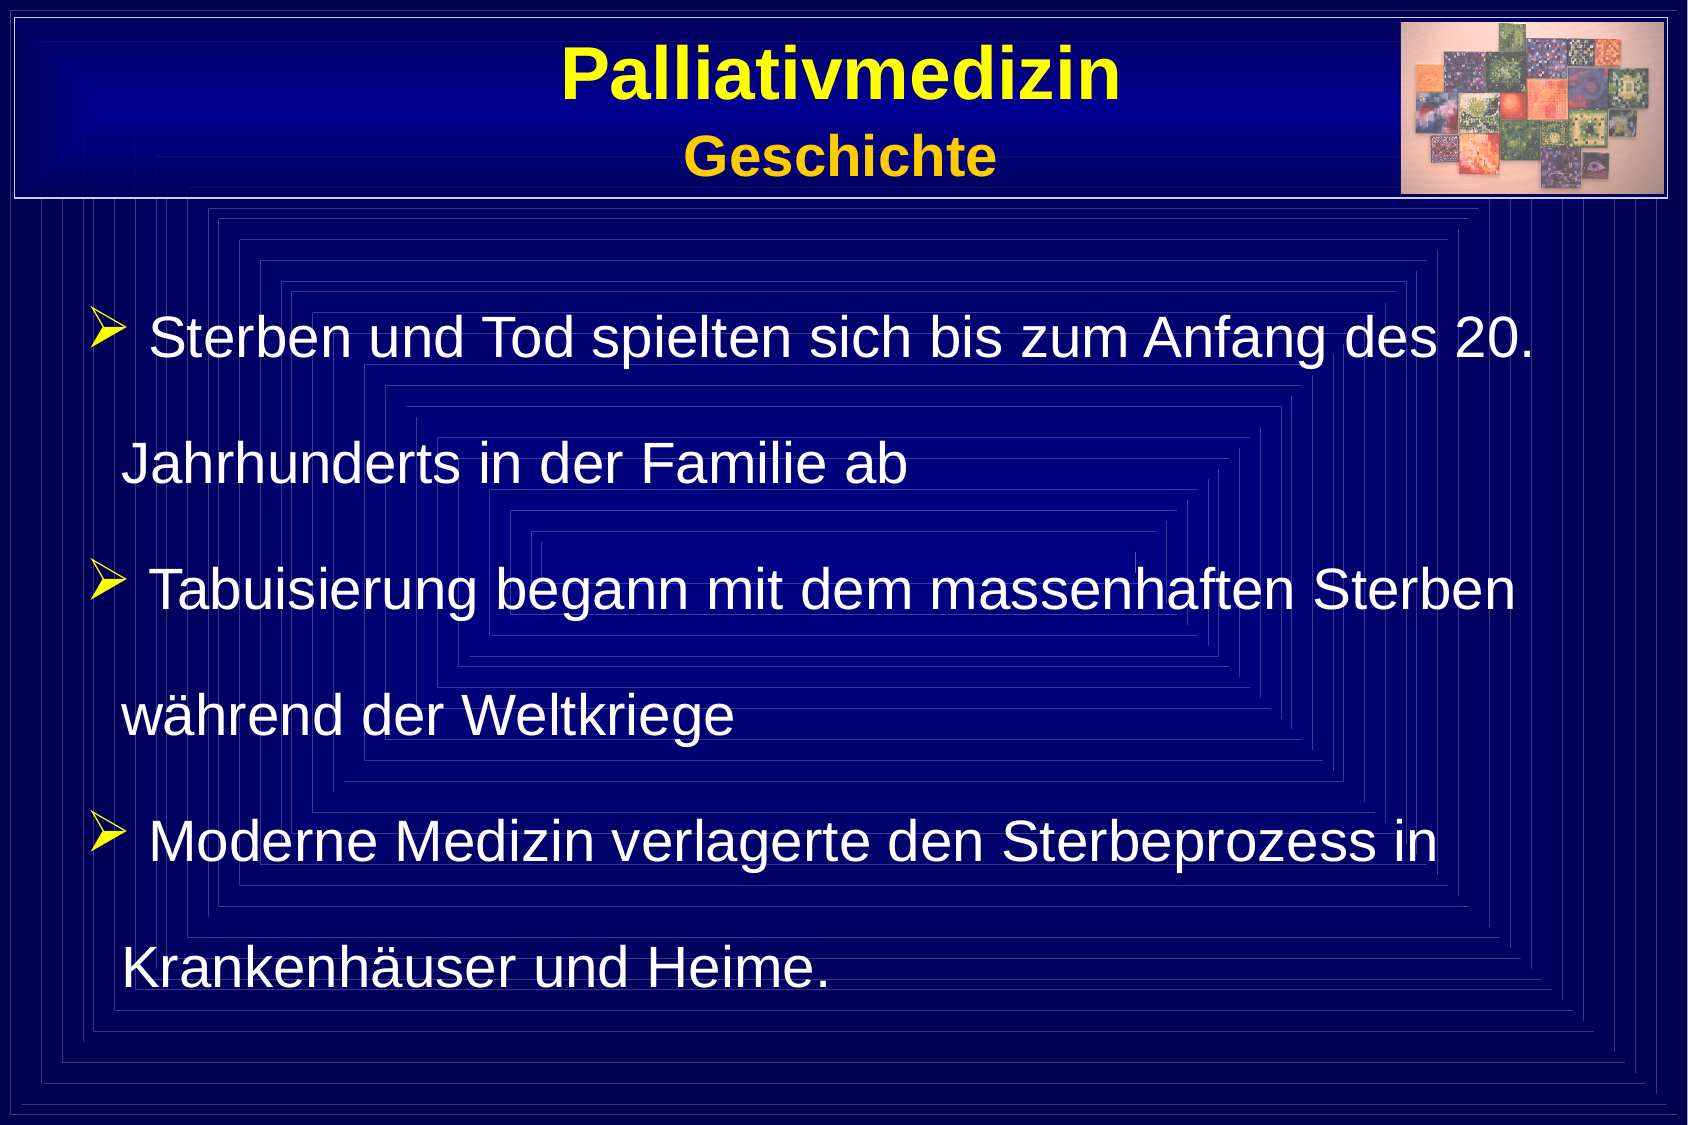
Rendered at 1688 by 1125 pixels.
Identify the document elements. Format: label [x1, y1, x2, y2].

text_box [14, 17, 1668, 1036]
